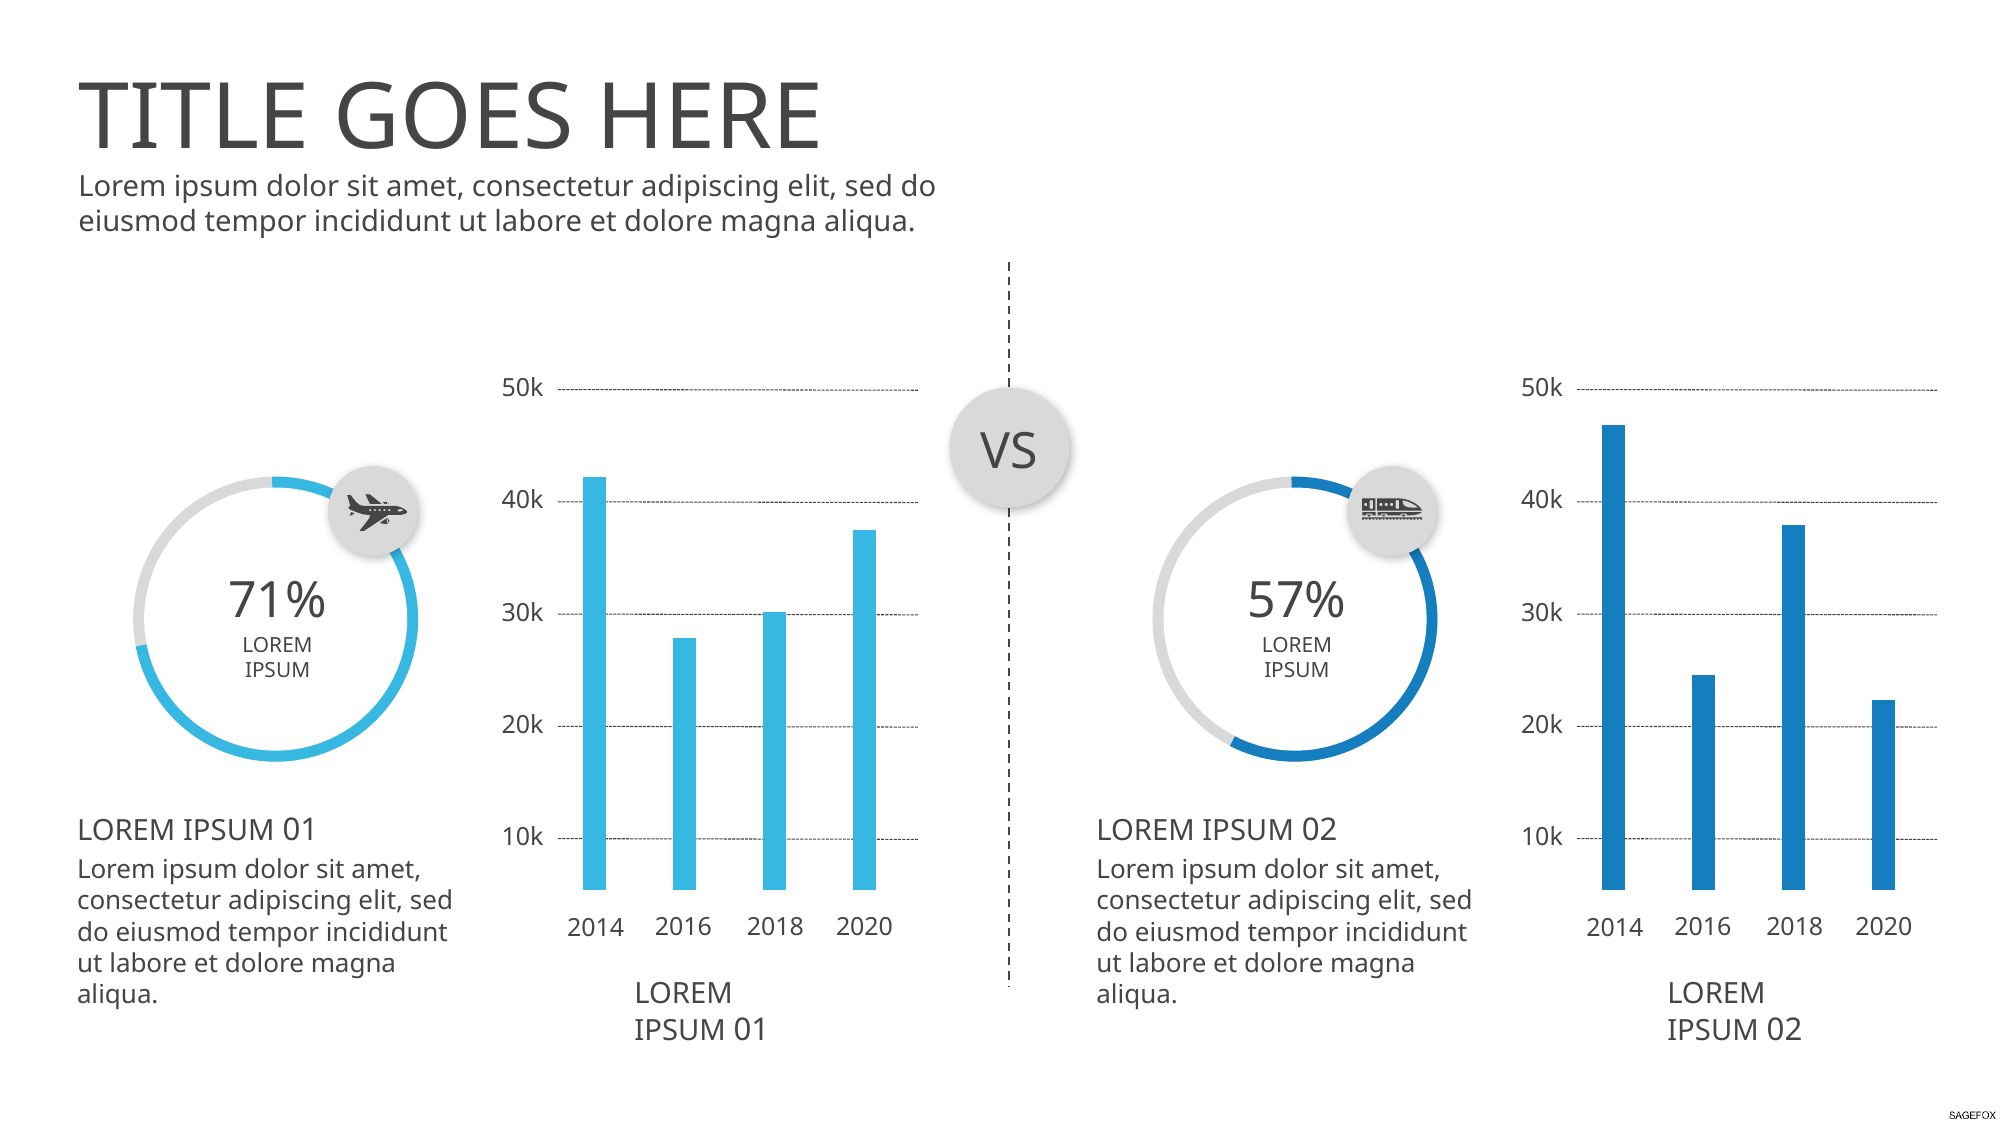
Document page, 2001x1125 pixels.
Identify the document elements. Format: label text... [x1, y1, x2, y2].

text_box VS [1010, 411, 1055, 486]
text_box [1601, 840, 1626, 891]
text_box [1781, 840, 1806, 891]
text_box 2020 [827, 910, 903, 941]
text_box LOREM IPSUM 02 [1652, 966, 1873, 1054]
text_box [582, 840, 607, 891]
text_box [582, 728, 607, 838]
text_box [948, 386, 1009, 509]
text_box [582, 476, 607, 501]
text_box [1601, 728, 1626, 838]
text_box [1781, 615, 1806, 726]
text_box [762, 728, 787, 838]
text_box [1691, 728, 1716, 838]
text_box [672, 728, 697, 838]
text_box TITLE GOES HERE Lorem ipsum dolor sit amet, consectetur adipiscing elit, sed do eiusmod tempor incididunt ut labore et dolore magna aliqua. [63, 49, 1000, 245]
text_box [1871, 840, 1896, 891]
text_box [1871, 728, 1896, 838]
text_box 2014 [1577, 910, 1653, 941]
text_box 20k [483, 700, 559, 746]
text_box [1691, 840, 1716, 891]
text_box 30k [1502, 588, 1578, 634]
text_box [672, 637, 697, 726]
text_box [762, 840, 787, 891]
text_box 50k [1502, 364, 1578, 409]
text_box 10k [1502, 813, 1578, 858]
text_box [1152, 476, 1438, 762]
text_box 30k [483, 588, 559, 634]
text_box [1601, 503, 1626, 614]
text_box [1601, 615, 1626, 726]
text_box [582, 503, 607, 614]
text_box [1781, 524, 1806, 614]
picture [1924, 1102, 2000, 1123]
text_box 10k [483, 813, 559, 858]
text_box 2020 [1846, 910, 1922, 941]
text_box 40k [483, 476, 559, 522]
text_box [1362, 464, 1422, 476]
text_box LOREM IPSUM 01 Lorem ipsum dolor sit amet, consectetur adipiscing elit, sed do eiusmod tempor incididunt ut labore et dolore magna aliqua. [62, 802, 471, 1017]
text_box [852, 529, 877, 614]
text_box VS [964, 411, 1009, 486]
text_box [582, 615, 607, 726]
text_box [852, 840, 877, 891]
text_box [852, 615, 877, 726]
text_box 2018 [737, 910, 813, 941]
text_box [343, 464, 403, 476]
text_box [1871, 699, 1896, 726]
text_box LOREM IPSUM 01 [619, 966, 840, 1054]
text_box 2016 [1665, 910, 1741, 941]
text_box [1601, 424, 1626, 501]
text_box [672, 840, 697, 891]
text_box 50k [483, 364, 559, 409]
text_box 2018 [1757, 910, 1833, 941]
text_box 40k [1502, 476, 1578, 522]
text_box 2016 [645, 910, 721, 941]
text_box [852, 728, 877, 838]
text_box 2014 [558, 910, 634, 941]
text_box [1010, 386, 1071, 509]
text_box [1691, 674, 1716, 726]
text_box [133, 476, 419, 762]
text_box [762, 615, 787, 726]
text_box 20k [1502, 700, 1578, 746]
text_box LOREM IPSUM 02 Lorem ipsum dolor sit amet, consectetur adipiscing elit, sed do eiusmod tempor incididunt ut labore et dolore magna aliqua. [1081, 802, 1490, 1017]
text_box [1781, 728, 1806, 838]
